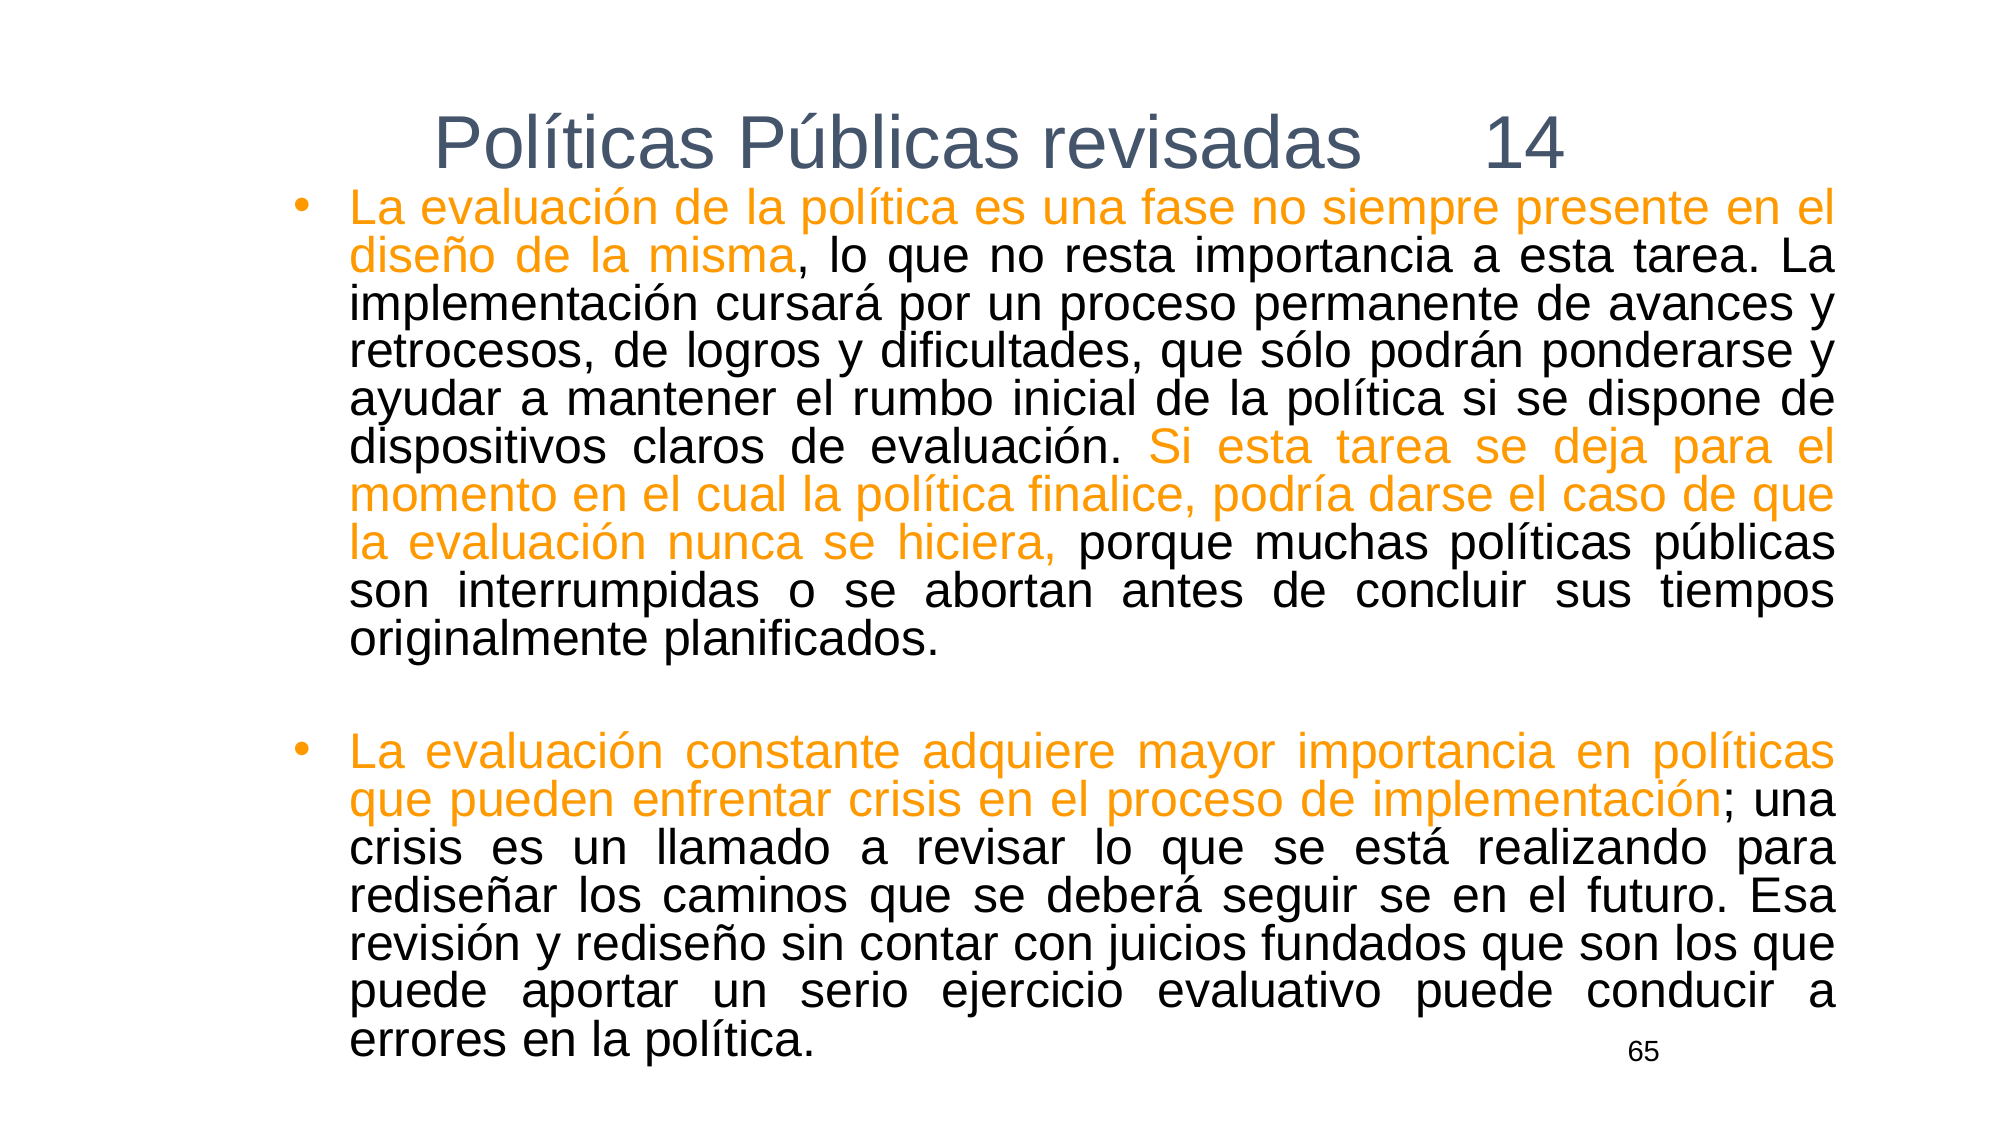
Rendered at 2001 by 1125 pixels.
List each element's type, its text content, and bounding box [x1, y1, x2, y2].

list La evaluación de la política es una fase no siempre presente en el diseño de la misma, lo que no resta importancia a esta tarea. La implementación cursará por un proceso permanente de avances y retrocesos, de logros y dificultades, que sólo podrán ponderarse y ayudar a mantener el rumbo inicial de la política si se dispone de dispositivos claros de evaluación. Si esta tarea se deja para el momento en el cual la política finalice, podría darse el caso de que la evaluación nunca se hiciera, porque muchas políticas públicas son interrumpidas o se abortan antes de concluir sus tiempos originalmente planificados. La evaluación constante adquiere mayor importancia en políticas que pueden enfrentar crisis en el proceso de implementación; una crisis es un llamado a revisar lo que se está realizando para rediseñar los caminos que se deberá seguir se en el futuro. Esa revisión y rediseño sin contar con juicios fundados que son los que puede aportar un serio ejercicio evaluativo puede conducir a errores en la política. [278, 178, 1852, 975]
title Políticas Públicas revisadas 14 [324, 45, 1675, 233]
text_box 65 [1325, 1024, 1675, 1103]
